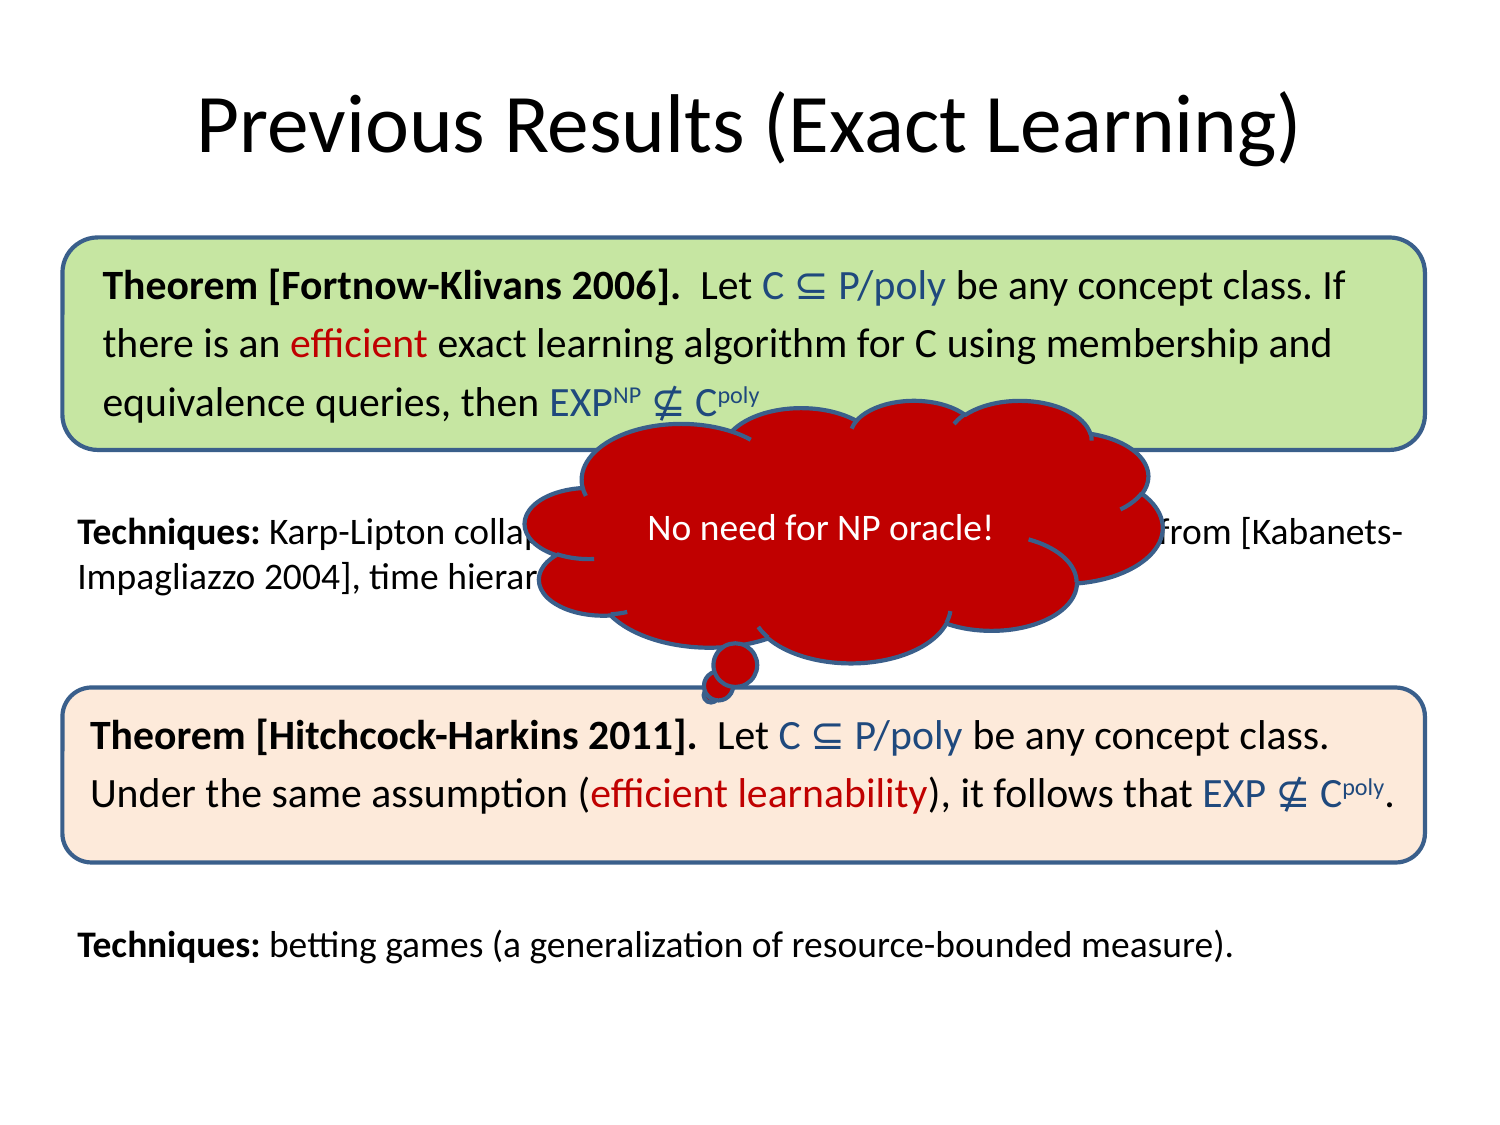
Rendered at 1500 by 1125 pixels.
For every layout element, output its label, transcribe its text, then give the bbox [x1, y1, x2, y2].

title Previous Results (Exact Learning) [75, 24, 1425, 213]
text_box Techniques: betting games (a generalization of resource-bounded measure). [62, 912, 1450, 973]
text_box [60, 685, 702, 860]
text_box Techniques: Karp-Lipton collapses, Permanent, Toda’s Theorem, ideas from [Kabanets-Impagliazzo 2004], time hierarchy theorems. [1072, 499, 1450, 605]
list Theorem [Fortnow-Klivans 2006]. Let C ⊆ P/poly be any concept class. If there is an efficient exact learning algorithm for C using membership and equivalence queries, then EXPNP ⊈ Cpoly. [87, 249, 1438, 450]
text_box [730, 685, 1422, 699]
text_box Theorem [Hitchcock-Harkins 2011]. Let C ⊆ P/poly be any concept class. Under the same assumption (efficient learnability), it follows that EXP ⊈ Cpoly. [74, 699, 1425, 900]
text_box Techniques: Karp-Lipton collapses, Permanent, Toda’s Theorem, ideas from [Kabanets-Impagliazzo 2004], time hierarchy theorems. [62, 499, 551, 605]
text_box No need for NP oracle! [522, 398, 1165, 705]
text_box [60, 235, 1419, 453]
